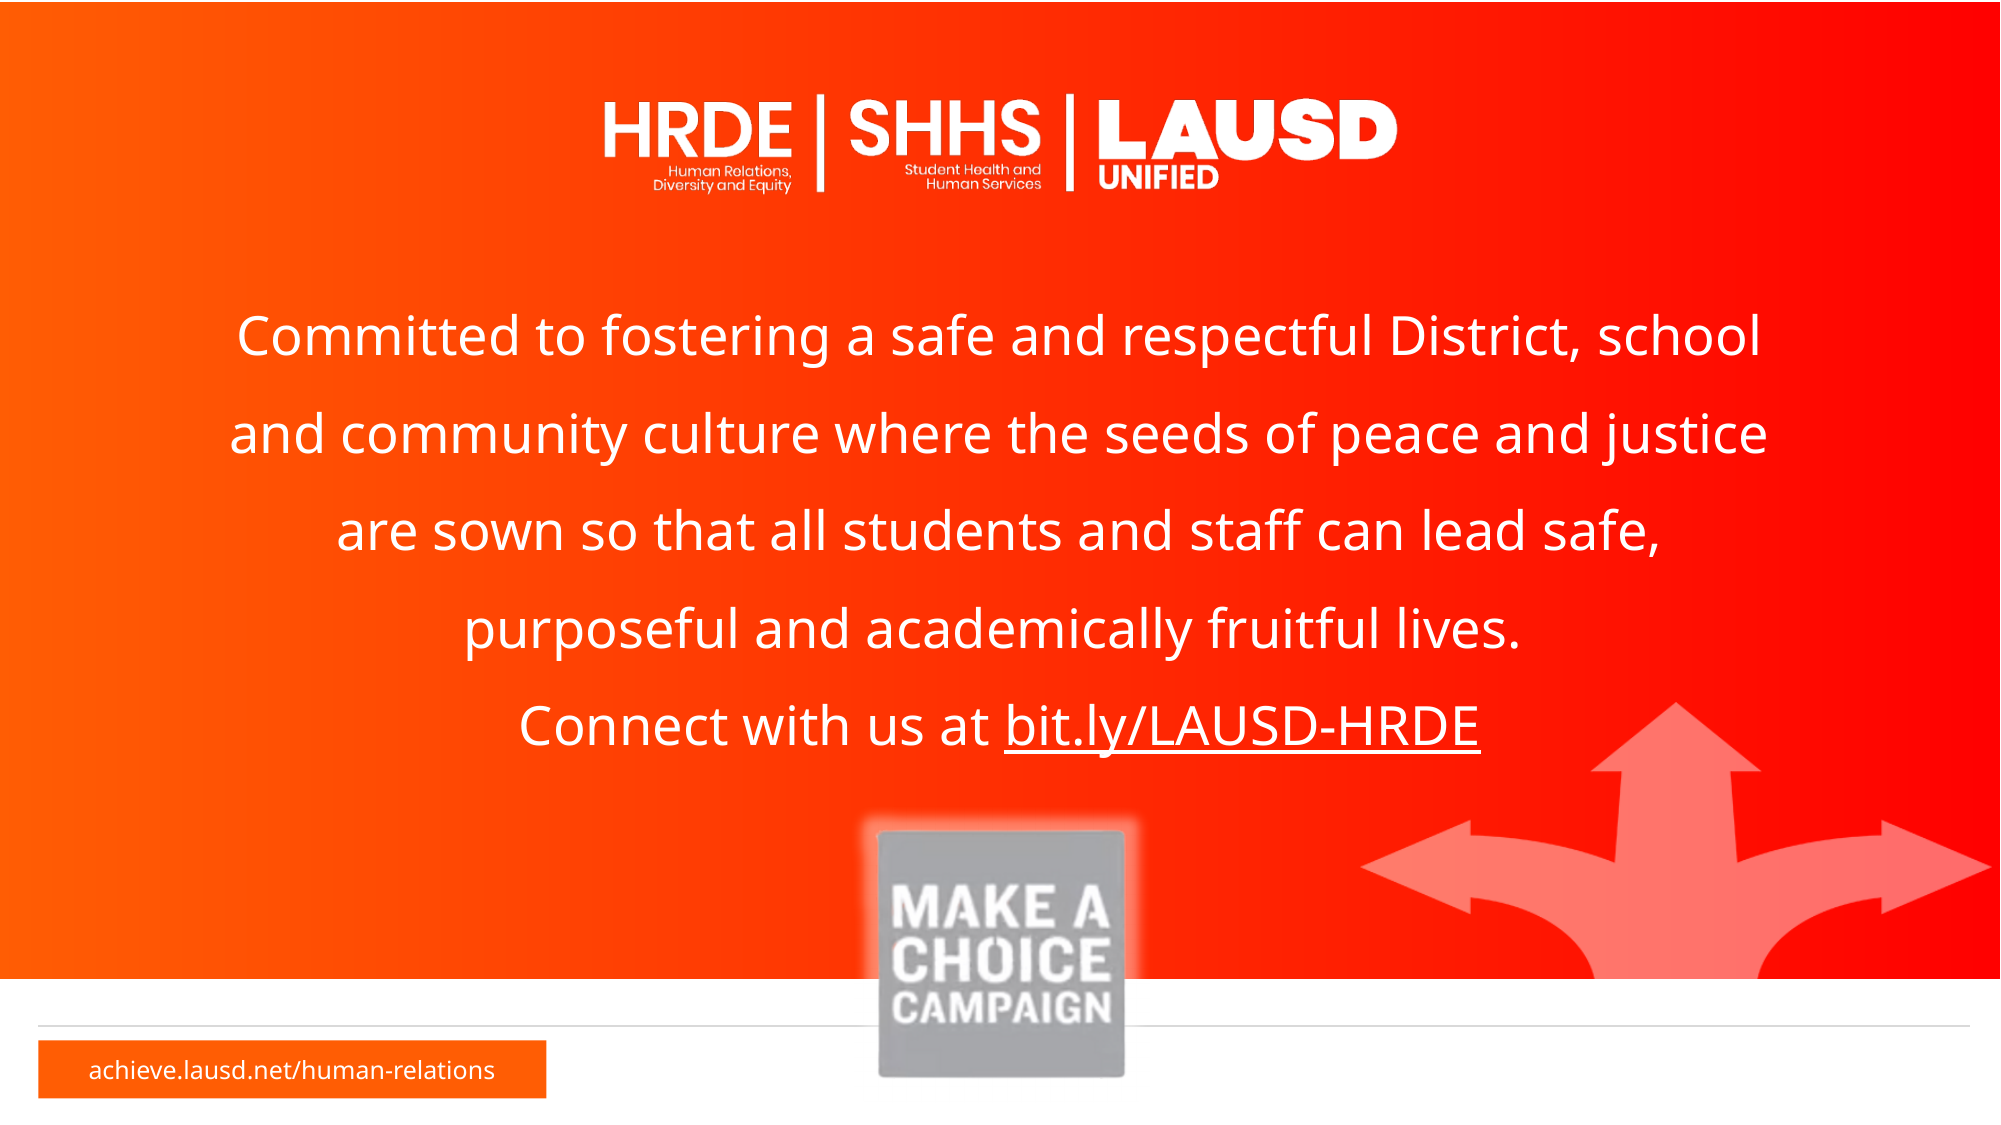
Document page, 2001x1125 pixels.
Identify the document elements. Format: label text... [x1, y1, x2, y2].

picture [859, 802, 1140, 1106]
picture [1359, 702, 1992, 979]
picture [597, 86, 1403, 198]
text_box Committed to fostering a safe and respectful District, school and community culture where the seeds of peace and justice are sown so that all students and staff can lead safe, purposeful and academically fruitful lives. Connect with us at bit.ly/LAUSD-HRDE [201, 261, 1799, 764]
text_box [0, 1, 2000, 980]
